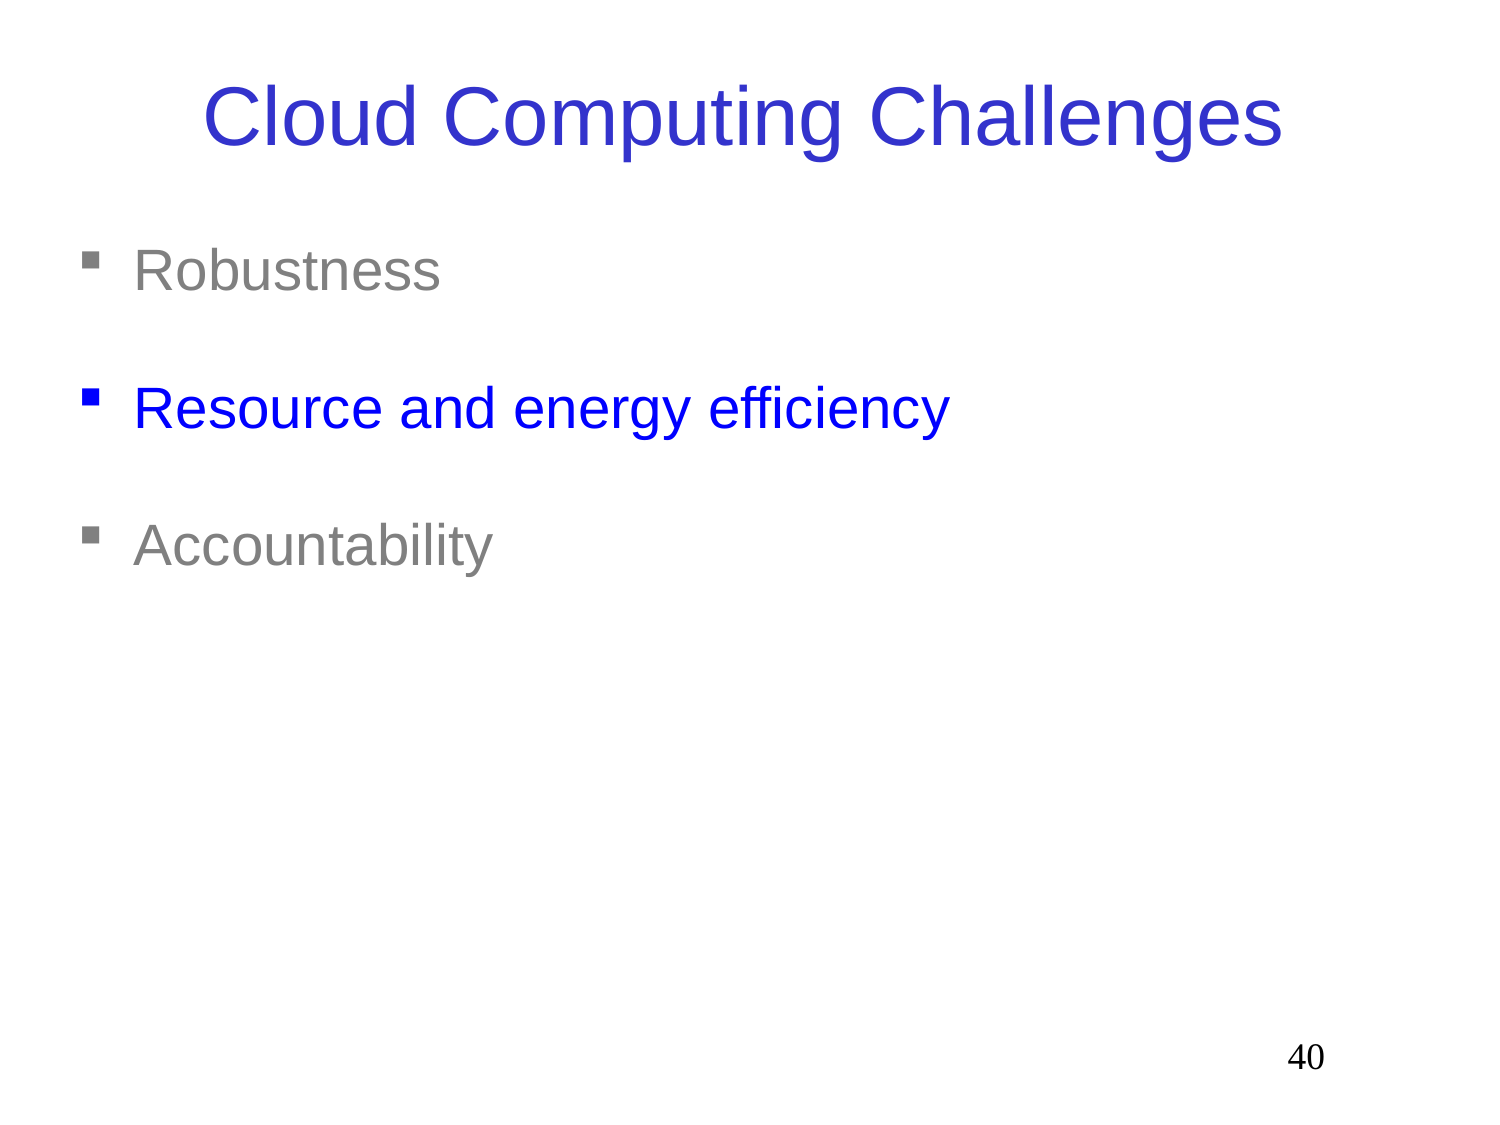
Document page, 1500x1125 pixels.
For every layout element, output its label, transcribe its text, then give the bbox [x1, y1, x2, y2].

text_box Robustness [62, 224, 1450, 362]
text_box Accountability [62, 525, 1450, 663]
text_box 40 [1149, 1024, 1463, 1100]
title Cloud Computing Challenges [87, 37, 1401, 188]
text_box Resource and energy efficiency [62, 362, 1450, 525]
